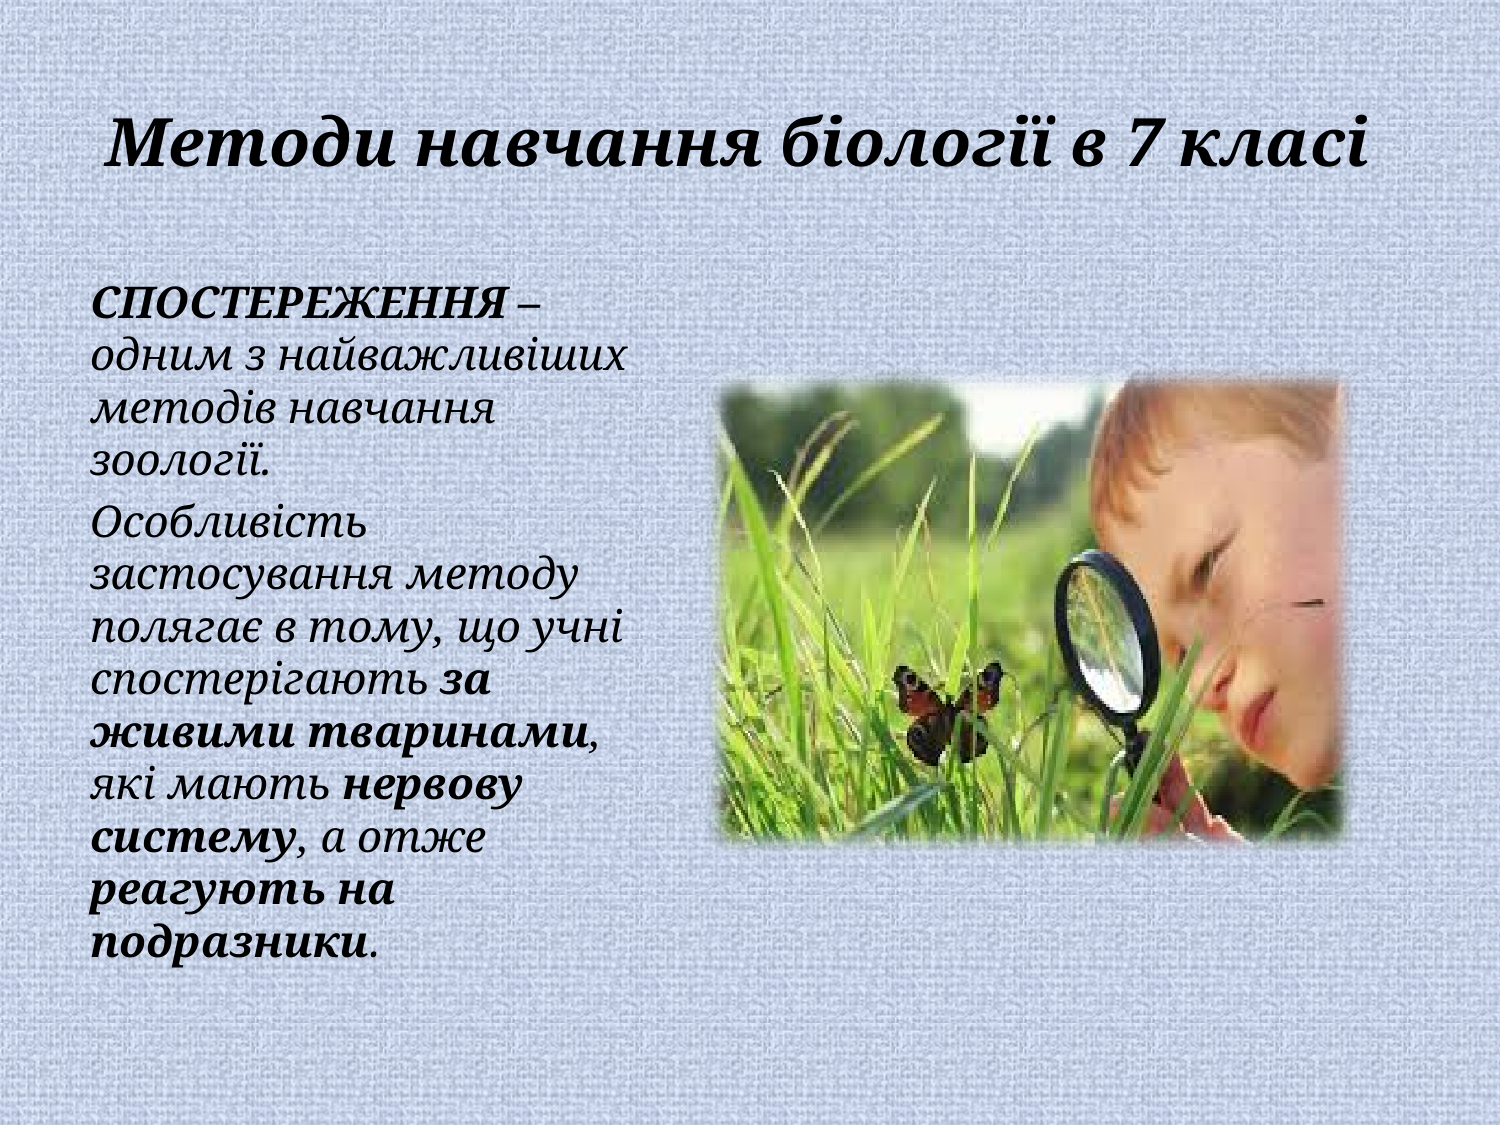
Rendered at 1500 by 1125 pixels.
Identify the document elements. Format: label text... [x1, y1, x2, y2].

title Методи навчання біології в 7 класі [75, 44, 1418, 236]
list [702, 362, 1360, 856]
list СПОСТЕРЕЖЕННЯ – одним з найважливіших методів навчання зоології. Особливість застосування методу полягає в тому, що учні спостерігають за живими тваринами, які мають нервову систему, а отже реагують на подразники. [75, 235, 645, 1005]
